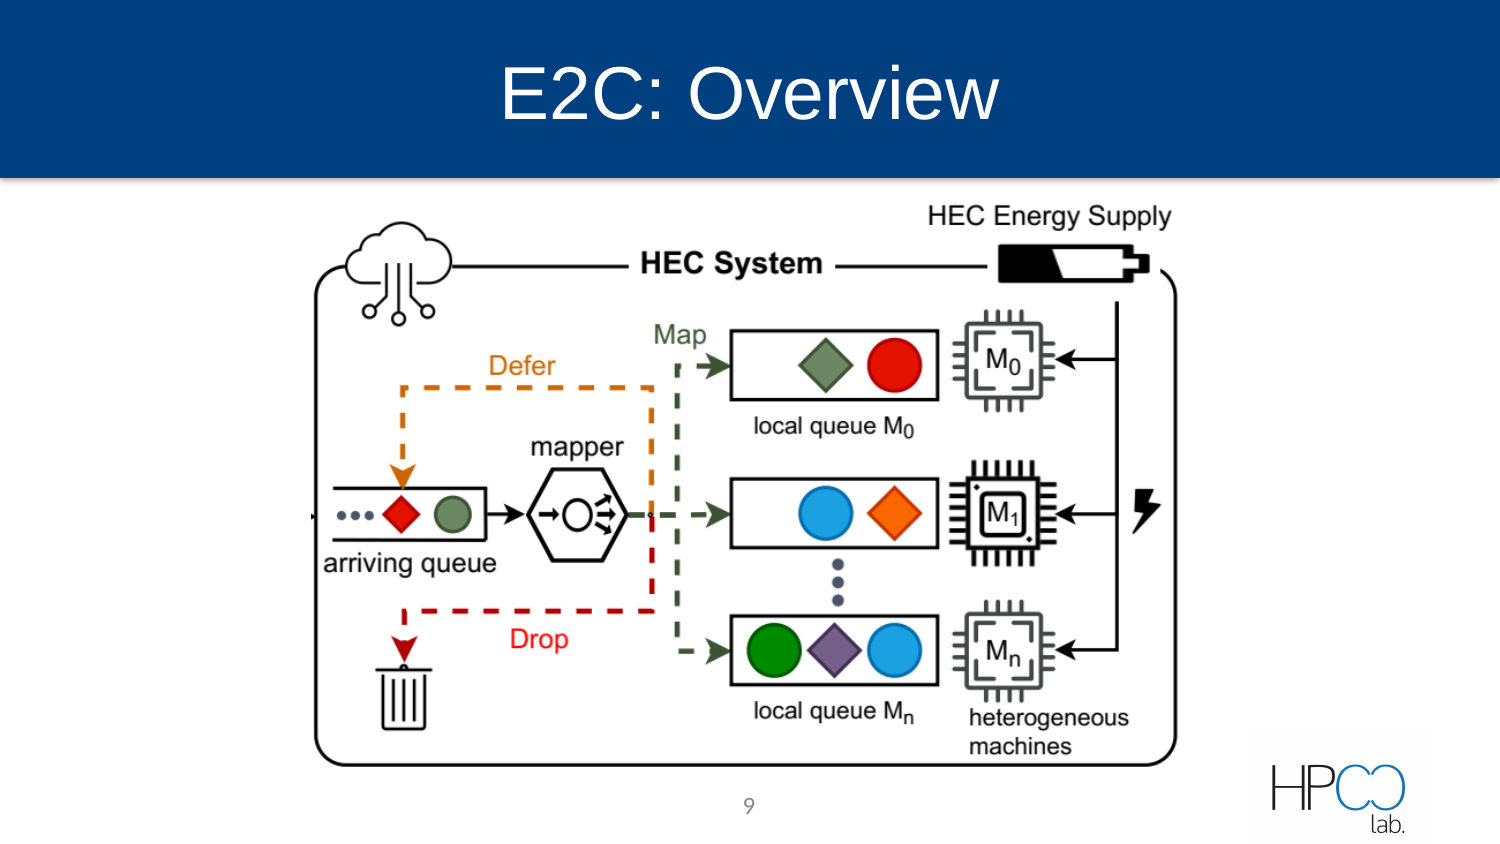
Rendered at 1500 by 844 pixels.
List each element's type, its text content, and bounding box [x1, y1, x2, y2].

slide_number 9 [573, 789, 924, 827]
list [310, 202, 1187, 783]
title E2C: Overview [75, 18, 1425, 160]
picture [1247, 723, 1436, 844]
